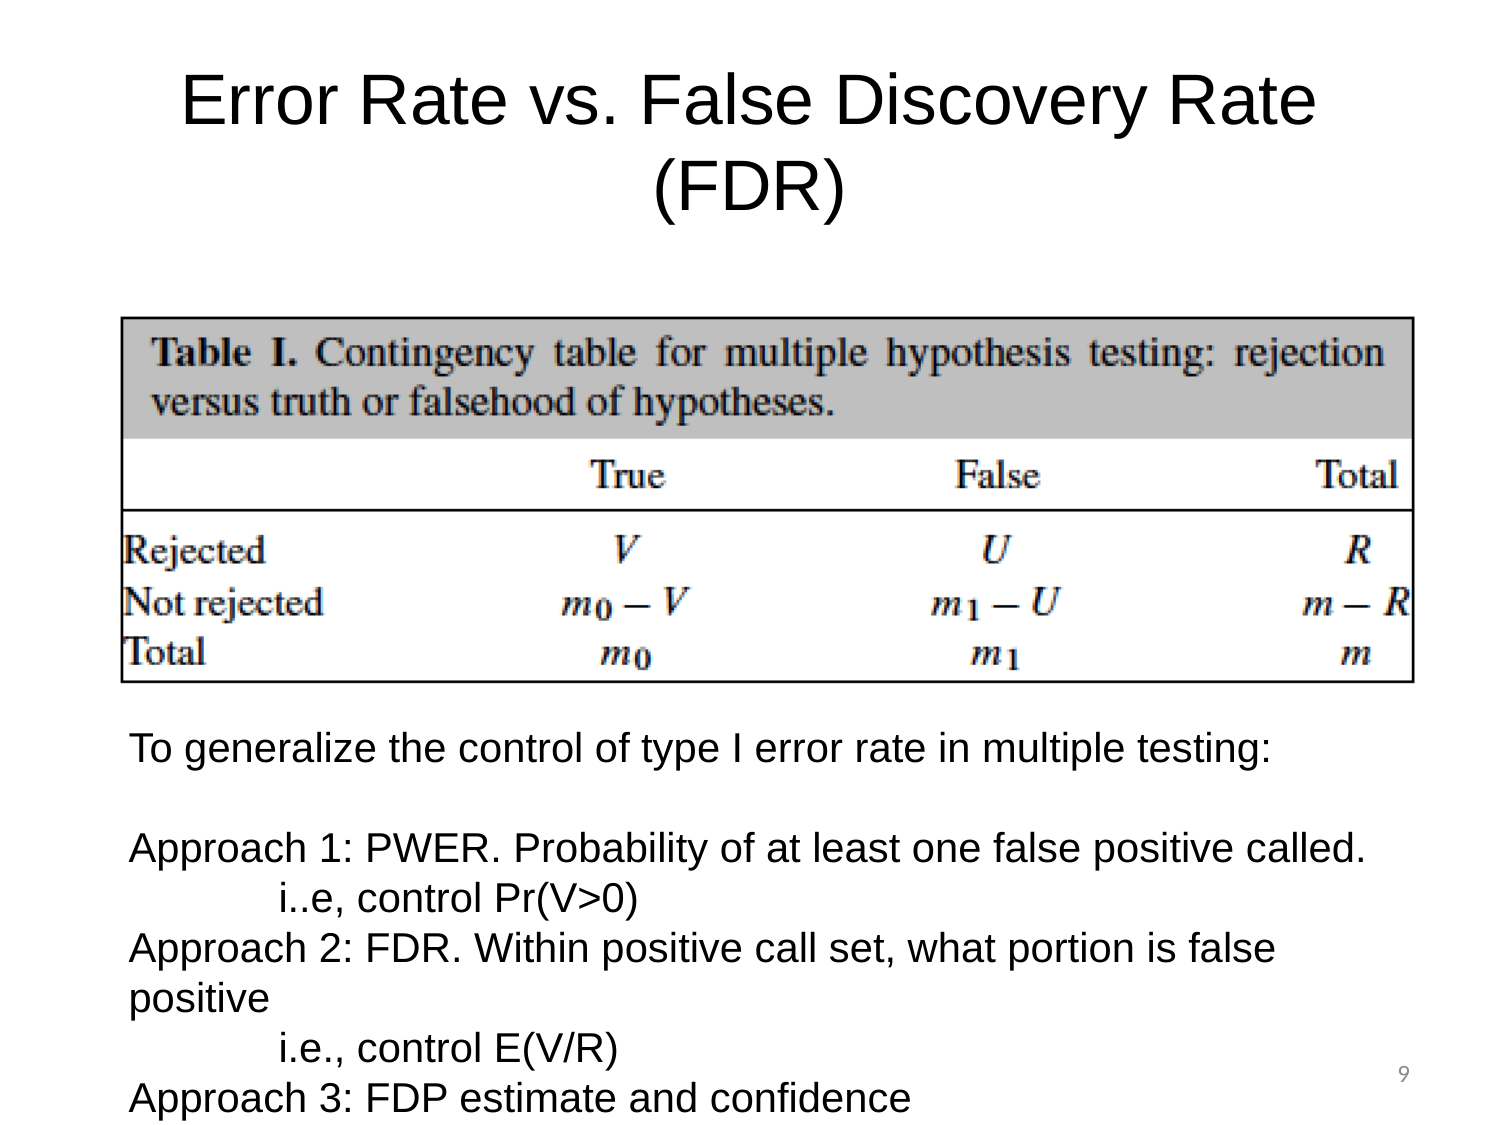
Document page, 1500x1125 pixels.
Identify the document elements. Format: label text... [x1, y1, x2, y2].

text_box To generalize the control of type I error rate in multiple testing: Approach 1: PWER. Probability of at least one false positive called. i..e, control Pr(V>0) Approach 2: FDR. Within positive call set, what portion is false positive i.e., control E(V/R) Approach 3: FDP estimate and confidence i.e., estimate V/R [113, 713, 1444, 1125]
slide_number 9 [1074, 1042, 1425, 1103]
title Error Rate vs. False Discovery Rate (FDR) [75, 45, 1425, 233]
picture [113, 309, 1426, 692]
